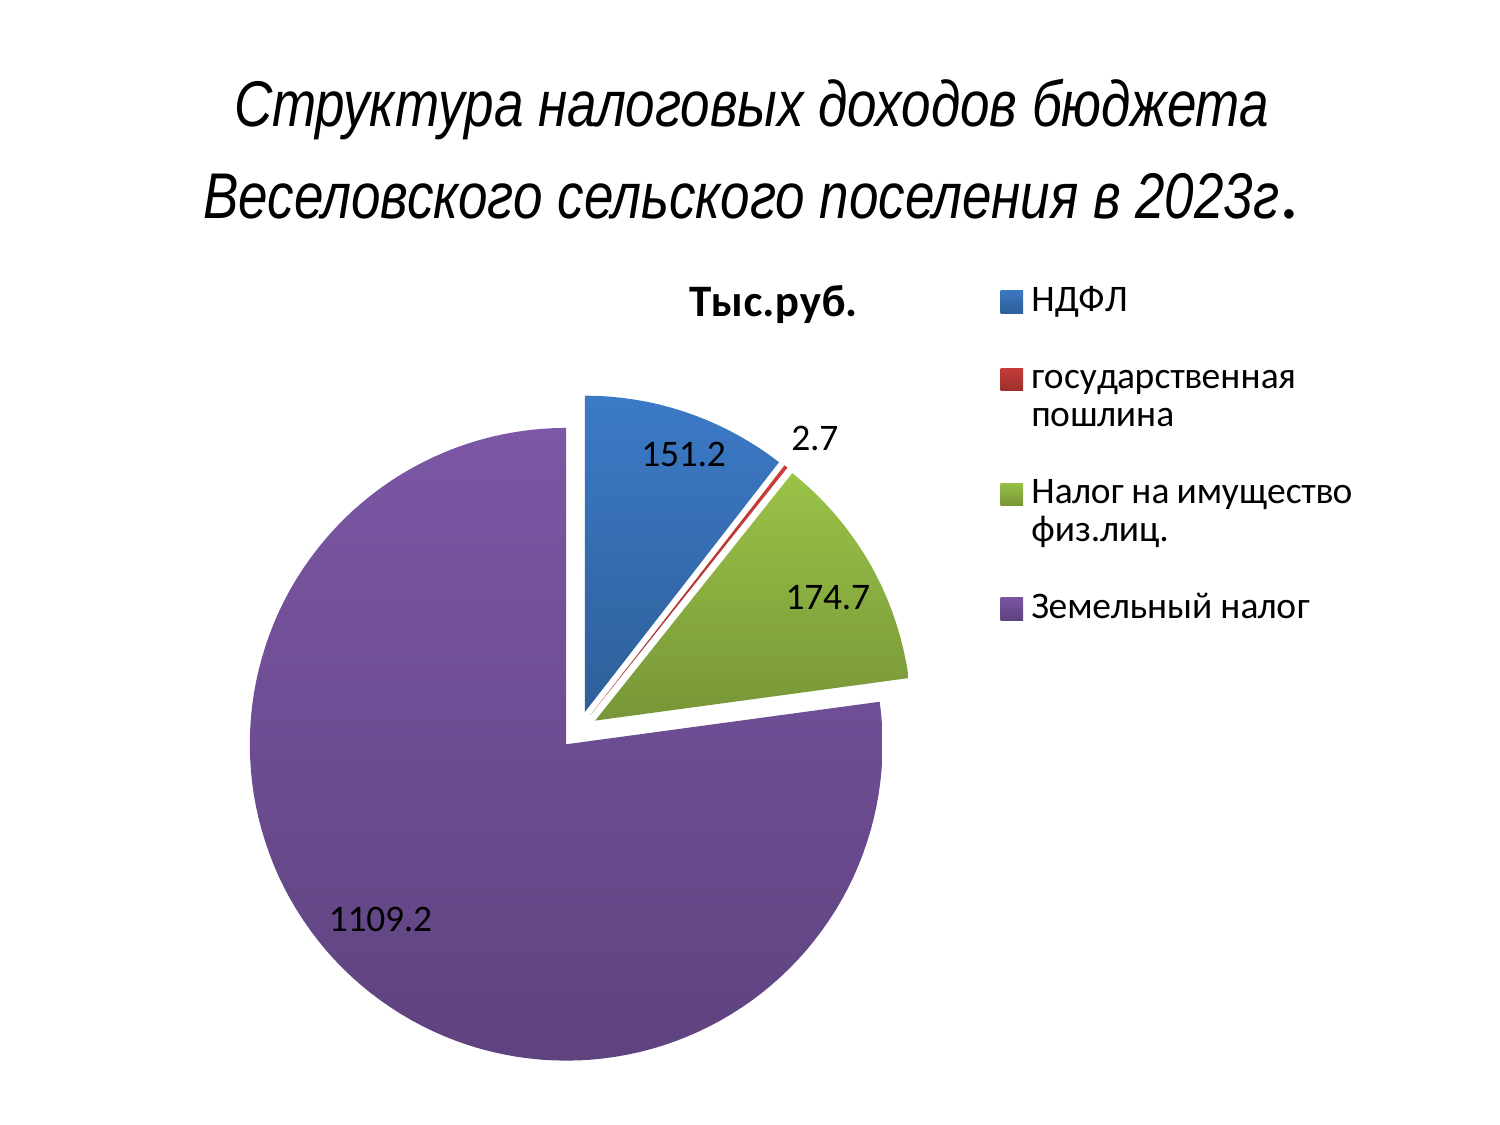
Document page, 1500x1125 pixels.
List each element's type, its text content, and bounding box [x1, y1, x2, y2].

title Структура налоговых доходов бюджета Веселовского сельского поселения в 2023г. [76, 54, 1427, 243]
chart [88, 243, 1459, 1083]
